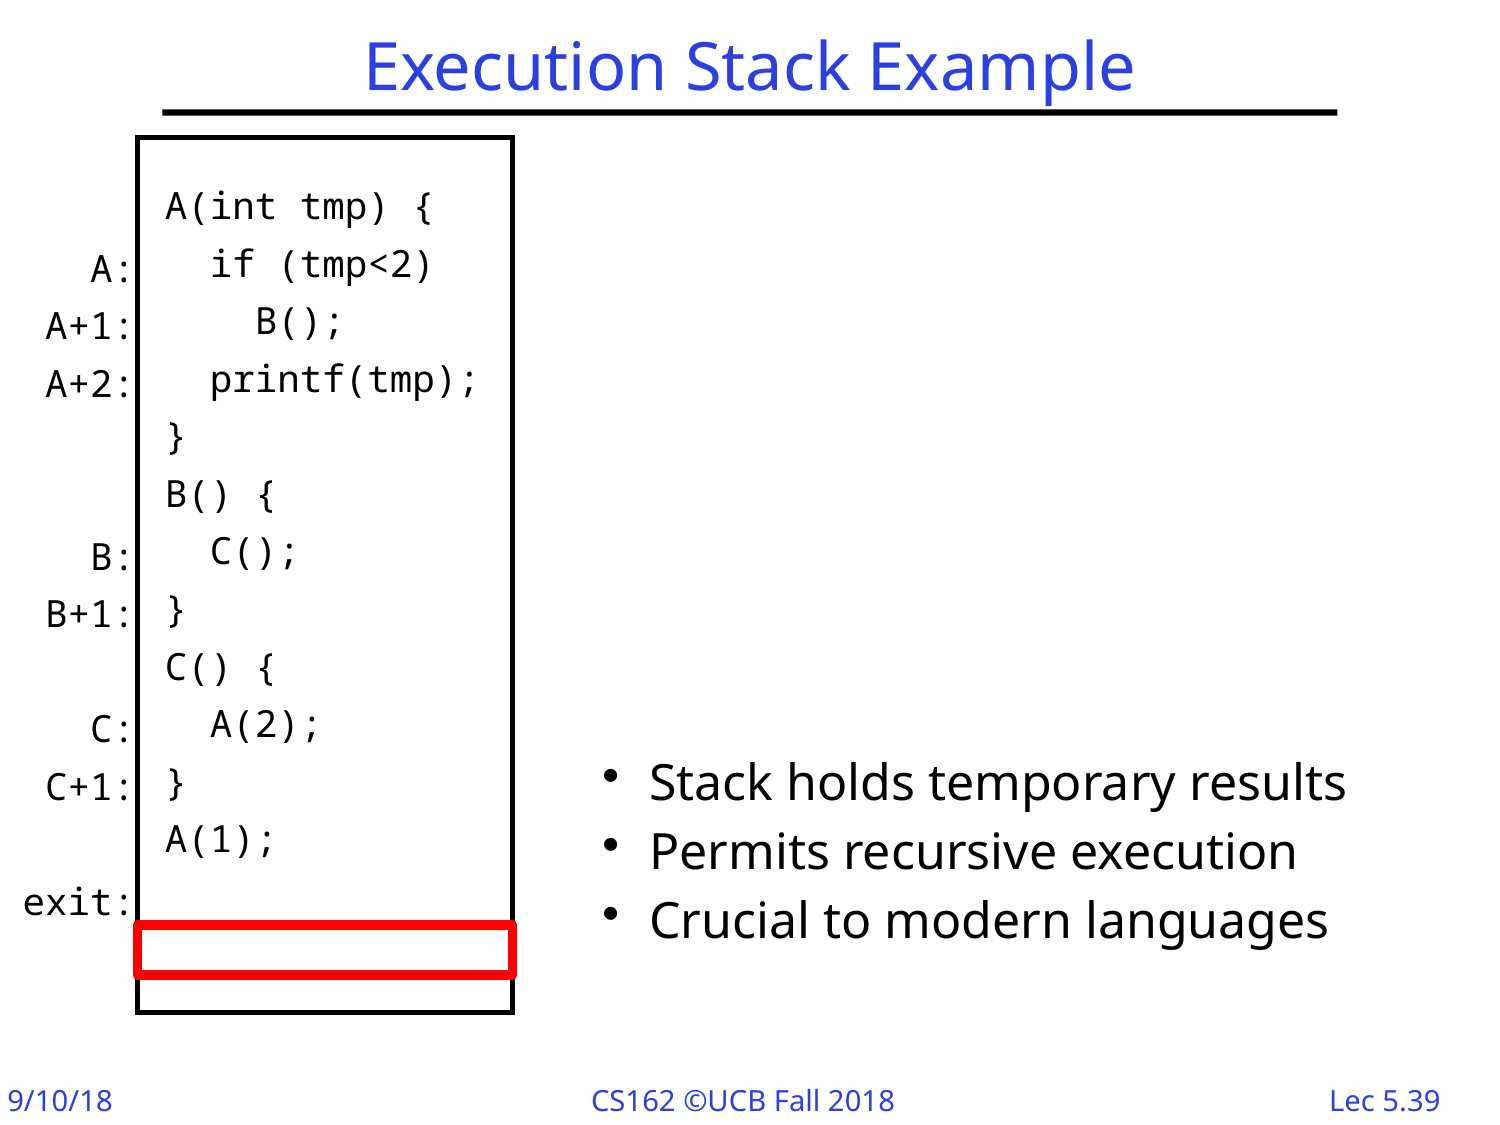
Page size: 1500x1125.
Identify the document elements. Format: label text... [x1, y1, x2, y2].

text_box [137, 137, 513, 1013]
list Stack holds temporary results Permits recursive execution Crucial to modern languages [587, 750, 1425, 963]
title Execution Stack Example [162, 24, 1338, 113]
text_box A: A+1: A+2: B: B+1: C: C+1: exit: [0, 237, 132, 930]
